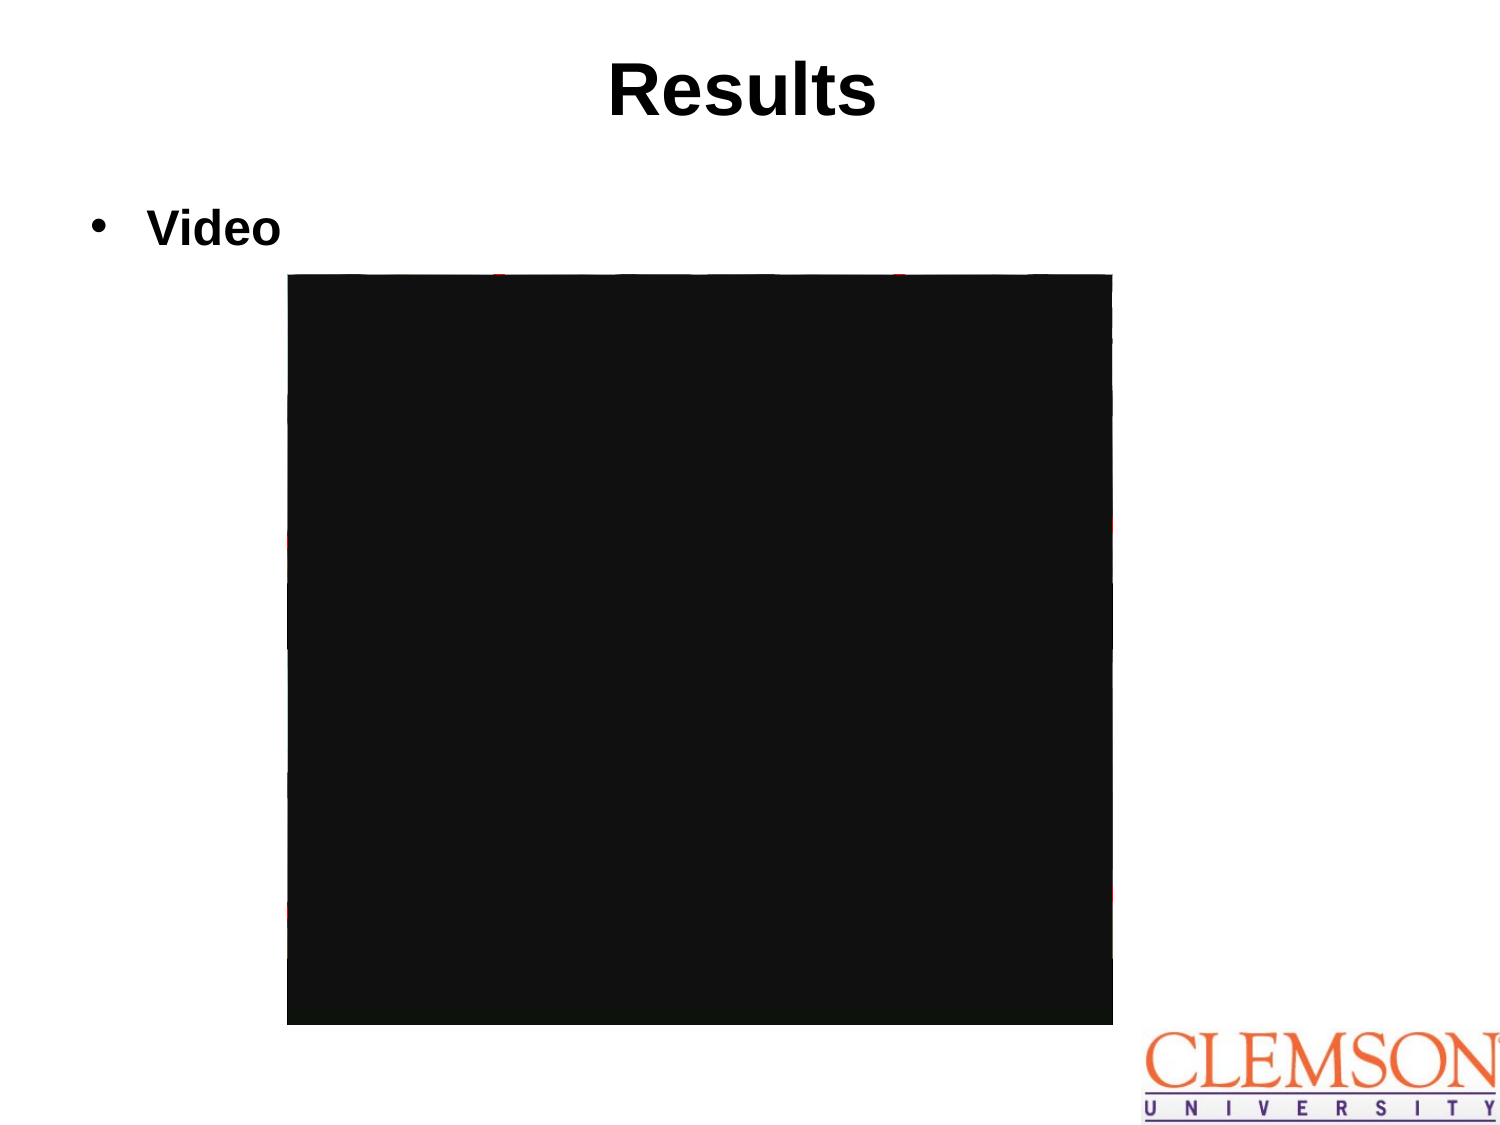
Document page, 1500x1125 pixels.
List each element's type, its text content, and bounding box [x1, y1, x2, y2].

list Video [75, 187, 1425, 930]
picture [1141, 1028, 1500, 1125]
title Results [67, 32, 1418, 142]
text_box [287, 274, 1113, 1026]
